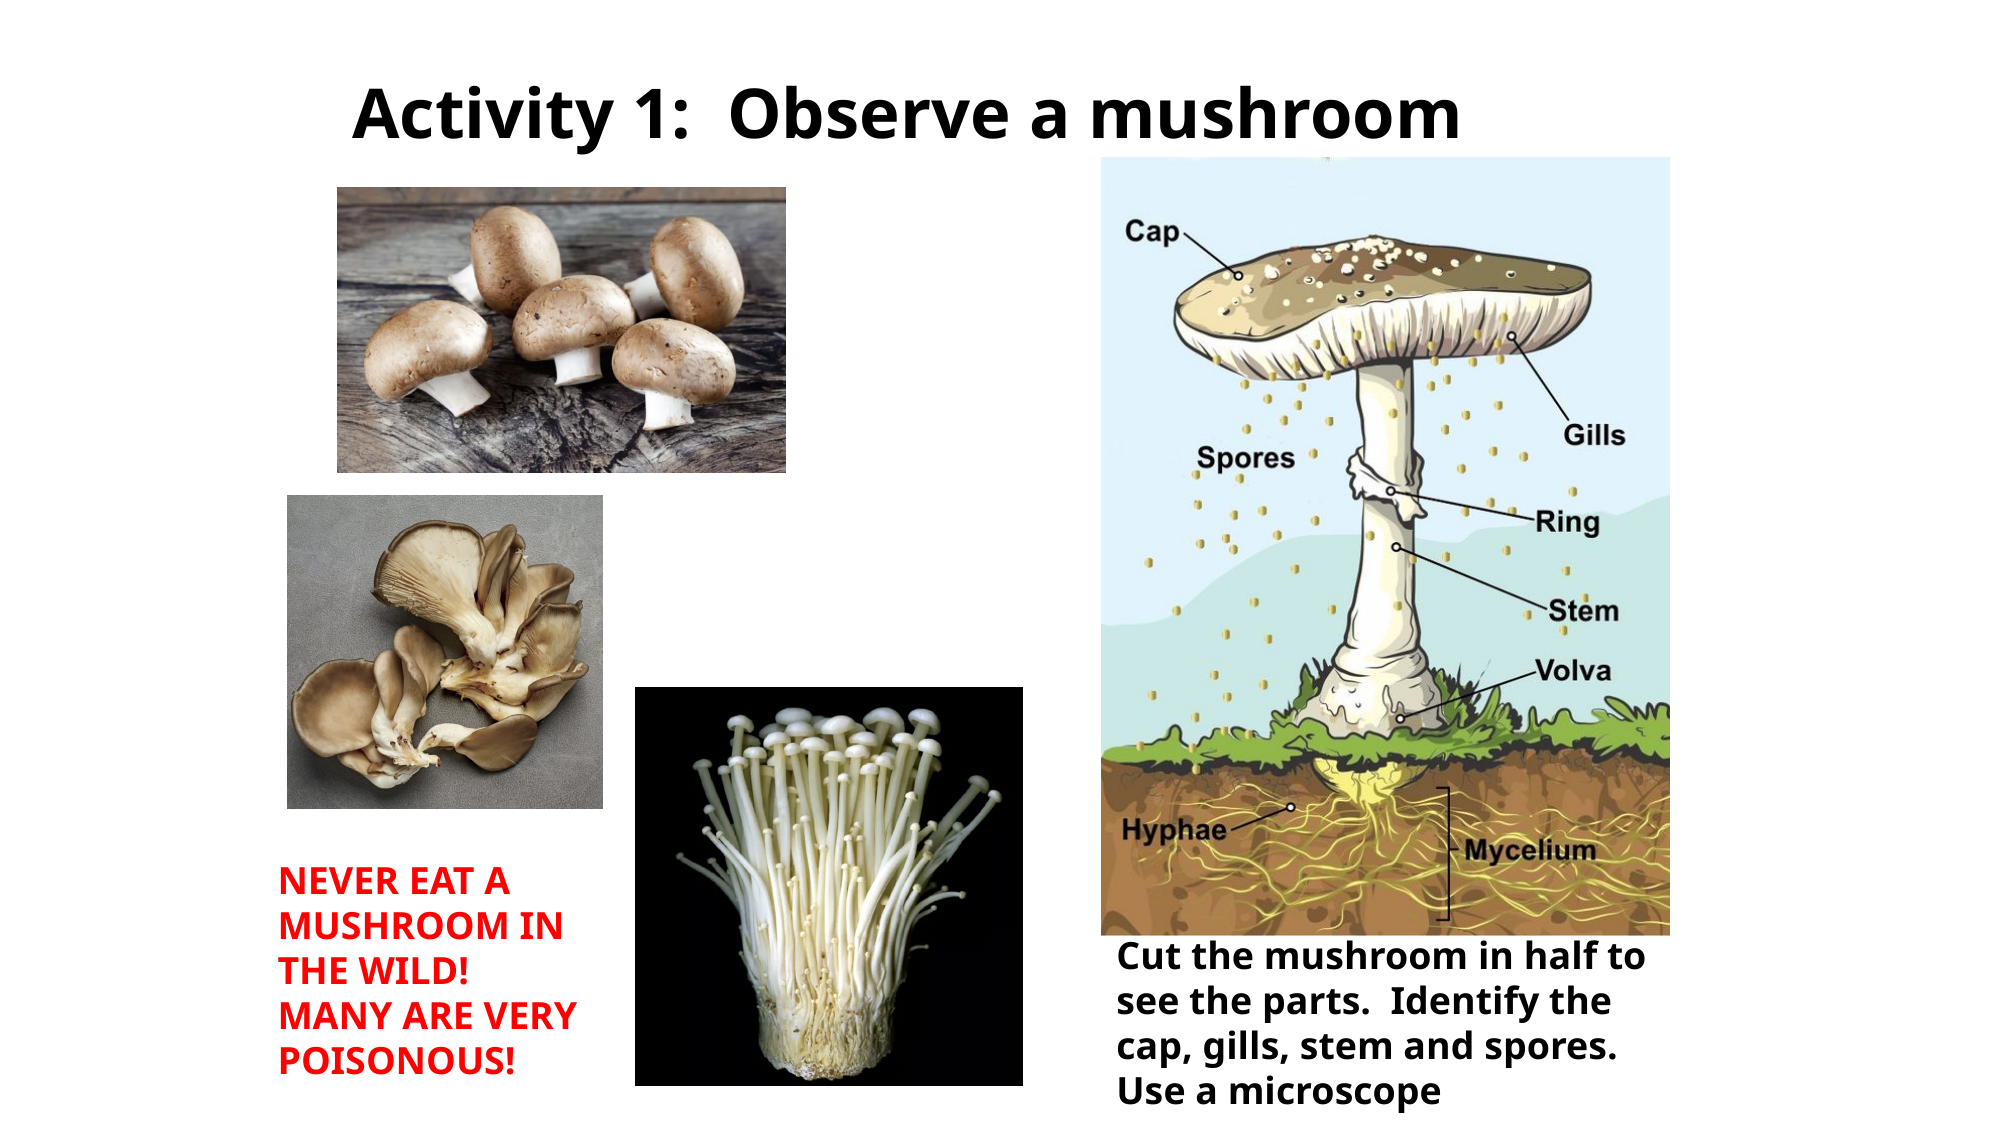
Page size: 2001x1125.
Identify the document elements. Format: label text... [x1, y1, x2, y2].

picture [287, 495, 603, 809]
text_box NEVER EAT A MUSHROOM IN THE WILD! MANY ARE VERY POISONOUS! [262, 849, 636, 1090]
picture [1101, 157, 1670, 936]
picture [635, 687, 1023, 1086]
text_box Cut the mushroom in half to see the parts. Identify the cap, gills, stem and spores. Use a microscope [1101, 924, 1702, 1120]
picture [337, 187, 786, 473]
text_box Activity 1: Observe a mushroom [337, 62, 1575, 160]
